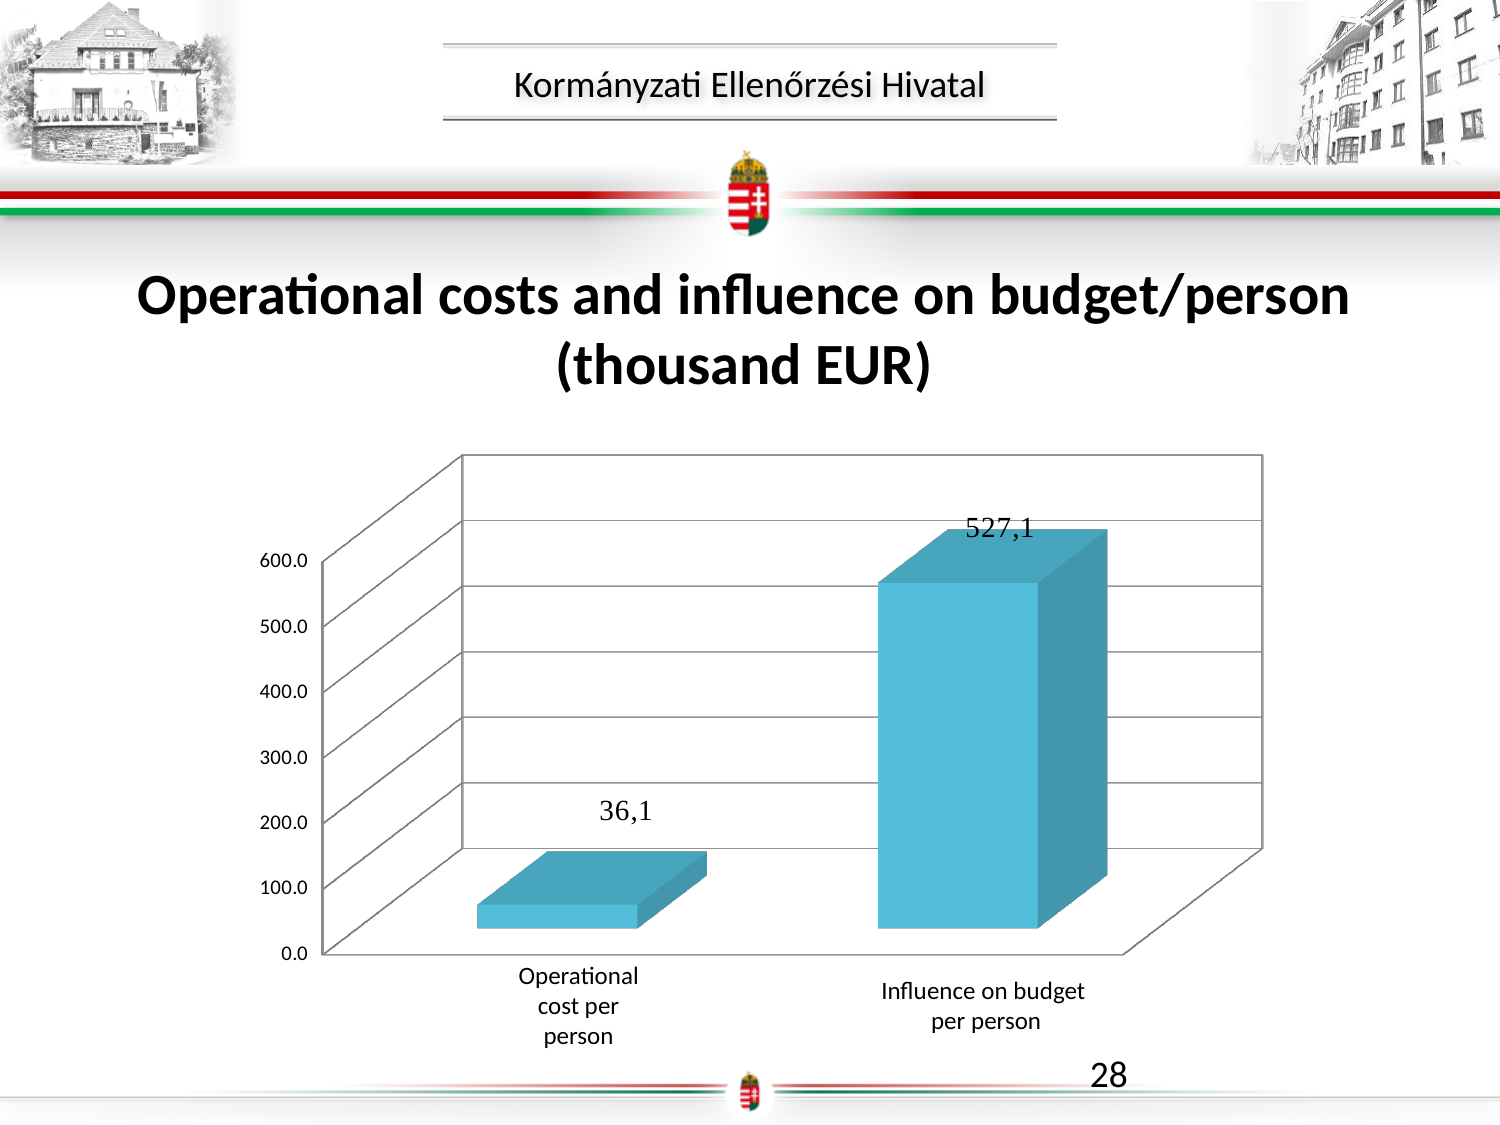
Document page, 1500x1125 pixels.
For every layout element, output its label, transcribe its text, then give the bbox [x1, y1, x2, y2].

chart [229, 444, 1294, 977]
picture [726, 144, 773, 244]
text_box Operational costs and influence on budget/person (thousand EUR) [64, 249, 1424, 404]
picture [443, 42, 1057, 124]
text_box Influence on budget per person [844, 984, 1128, 1042]
slide_number 28 [1074, 1042, 1425, 1103]
text_box Operational cost per person [490, 984, 668, 1057]
picture [1244, 0, 1500, 157]
picture [0, 0, 199, 157]
picture [0, 1028, 1500, 1125]
